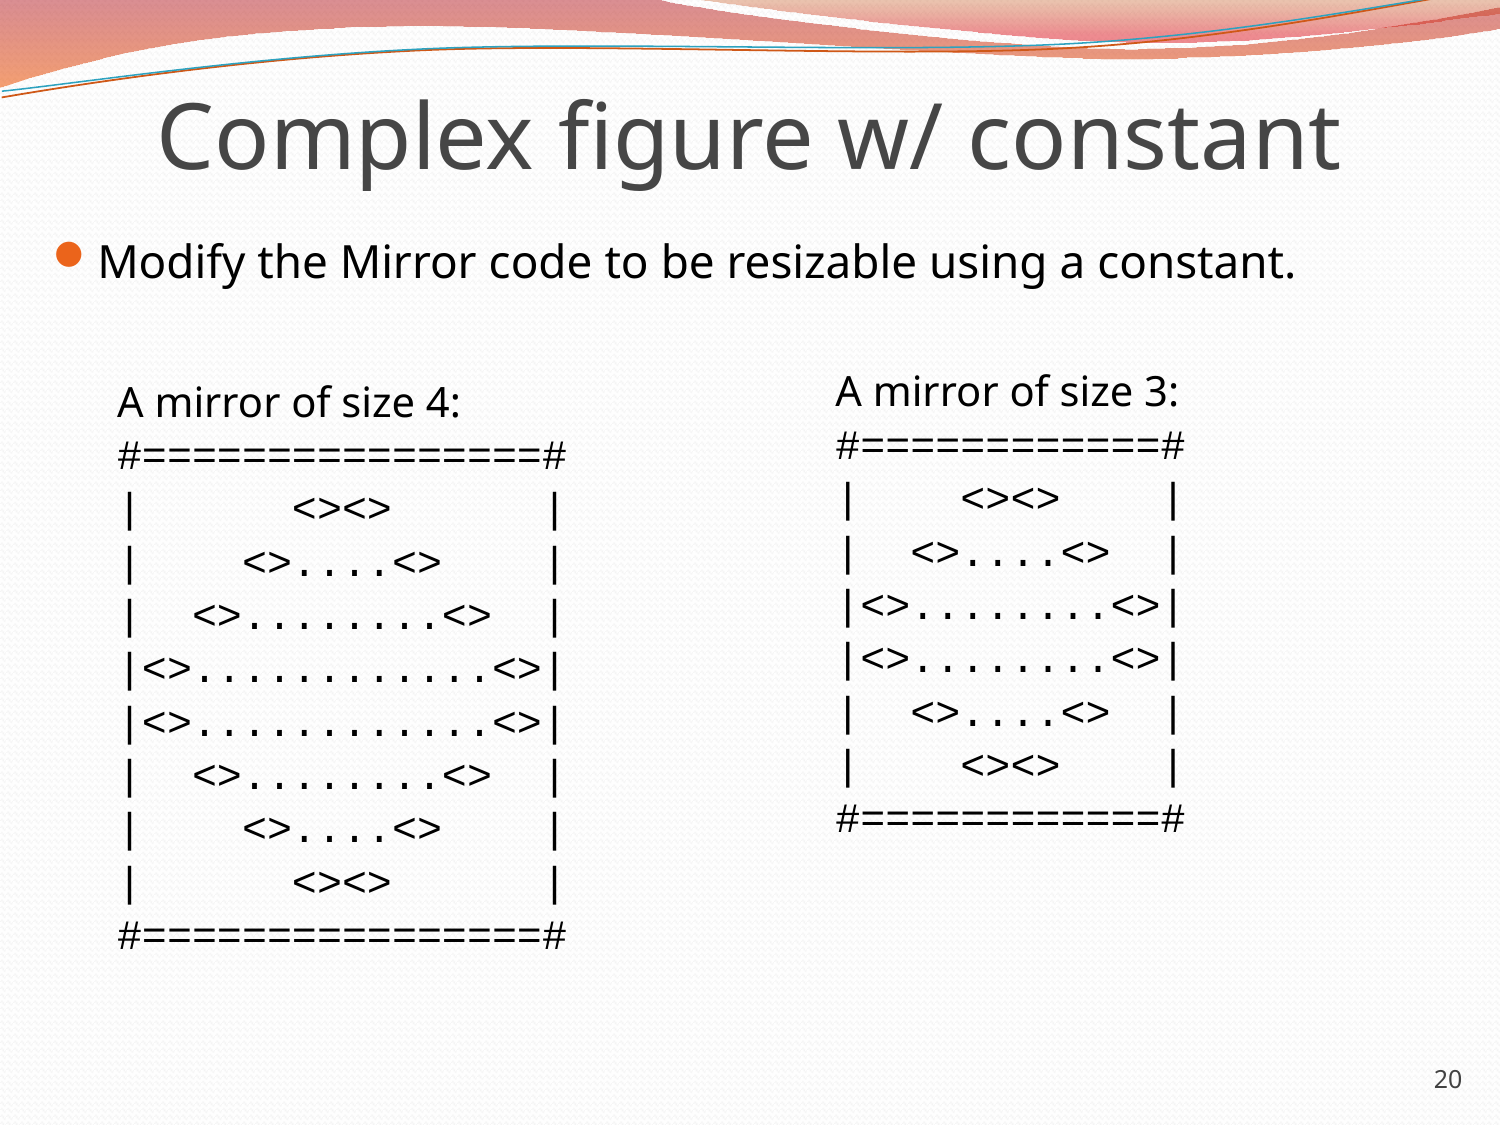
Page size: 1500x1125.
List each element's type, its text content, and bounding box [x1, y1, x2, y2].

title Complex figure w/ constant [75, 72, 1425, 188]
text_box A mirror of size 3: #============# | <><> | | <>....<> | |<>........<>| |<>........<>| | <>....<> | | <><> | #============# [801, 362, 1263, 850]
list Modify the Mirror code to be resizable using a constant. A mirror of size 4: #================# | <><> | | <>....<> | | <>........<> | |<>............<>| |<>............<>| | <>........<> | | <>....<> | | <><> | #================# [37, 224, 1500, 1075]
